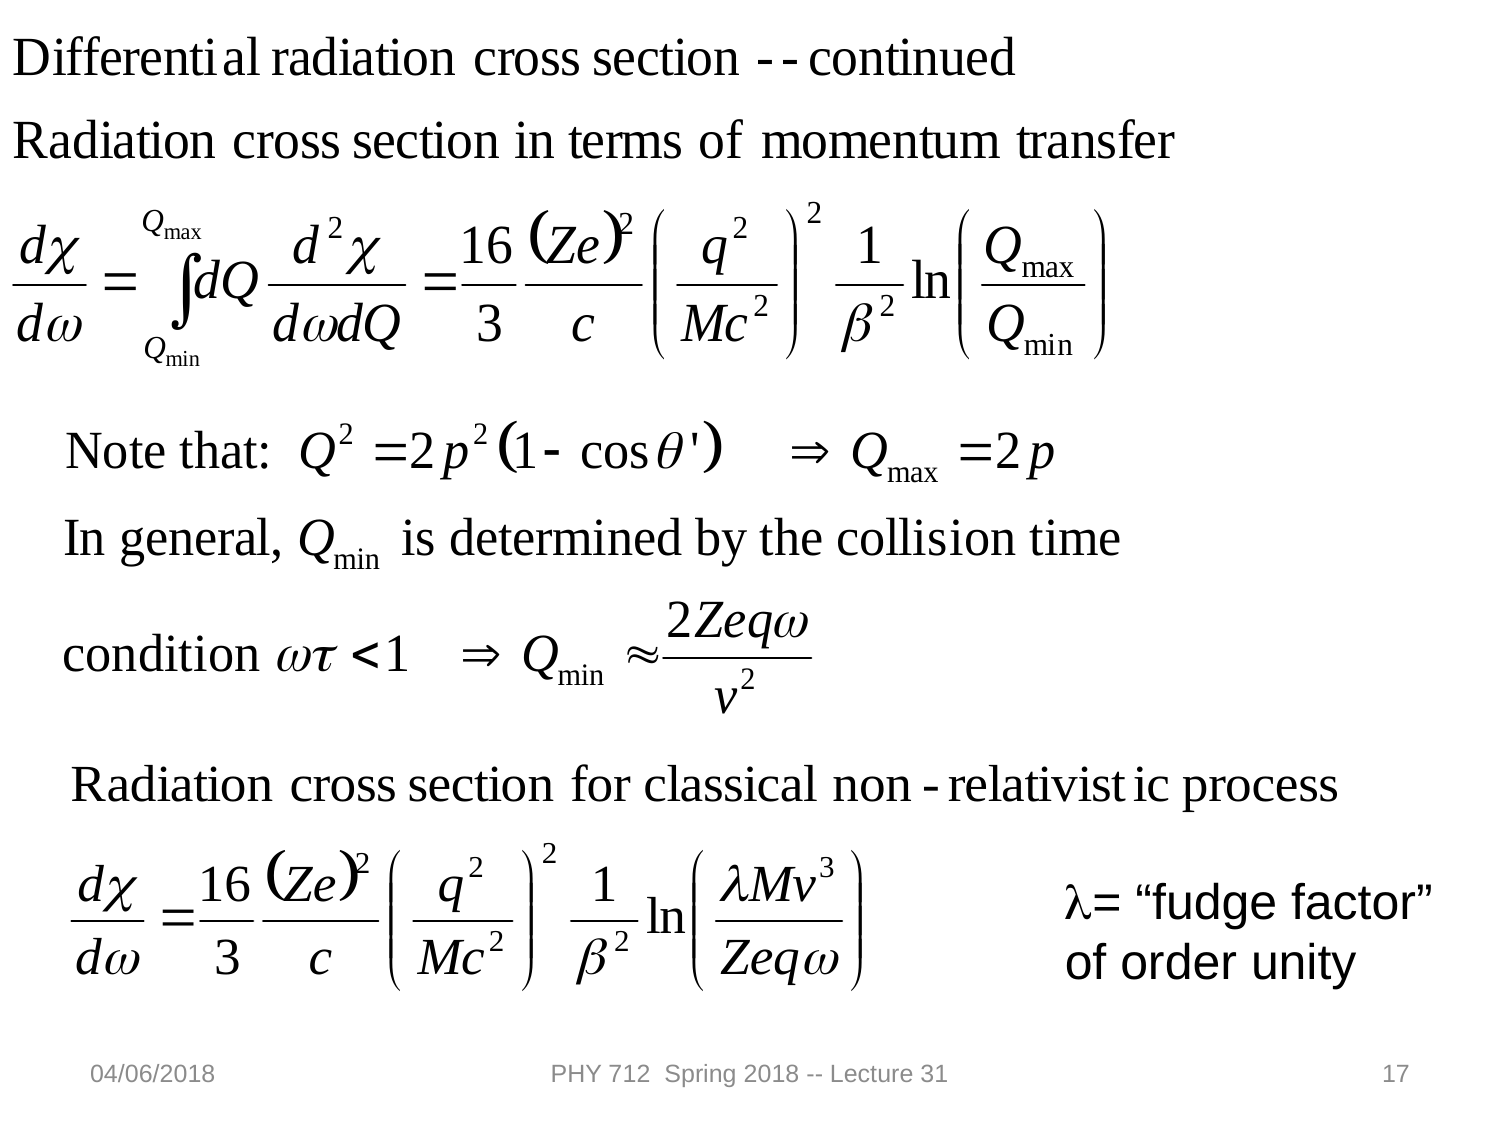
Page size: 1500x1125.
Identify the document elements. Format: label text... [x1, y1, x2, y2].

footer PHY 712 Spring 2018 -- Lecture 31 [512, 1042, 988, 1103]
slide_number 17 [1074, 1042, 1425, 1103]
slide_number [75, 1042, 425, 1103]
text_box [62, 751, 1351, 1005]
text_box l= “fudge factor” of order unity [1354, 862, 1475, 998]
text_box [3, 24, 1191, 380]
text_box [58, 412, 1129, 724]
